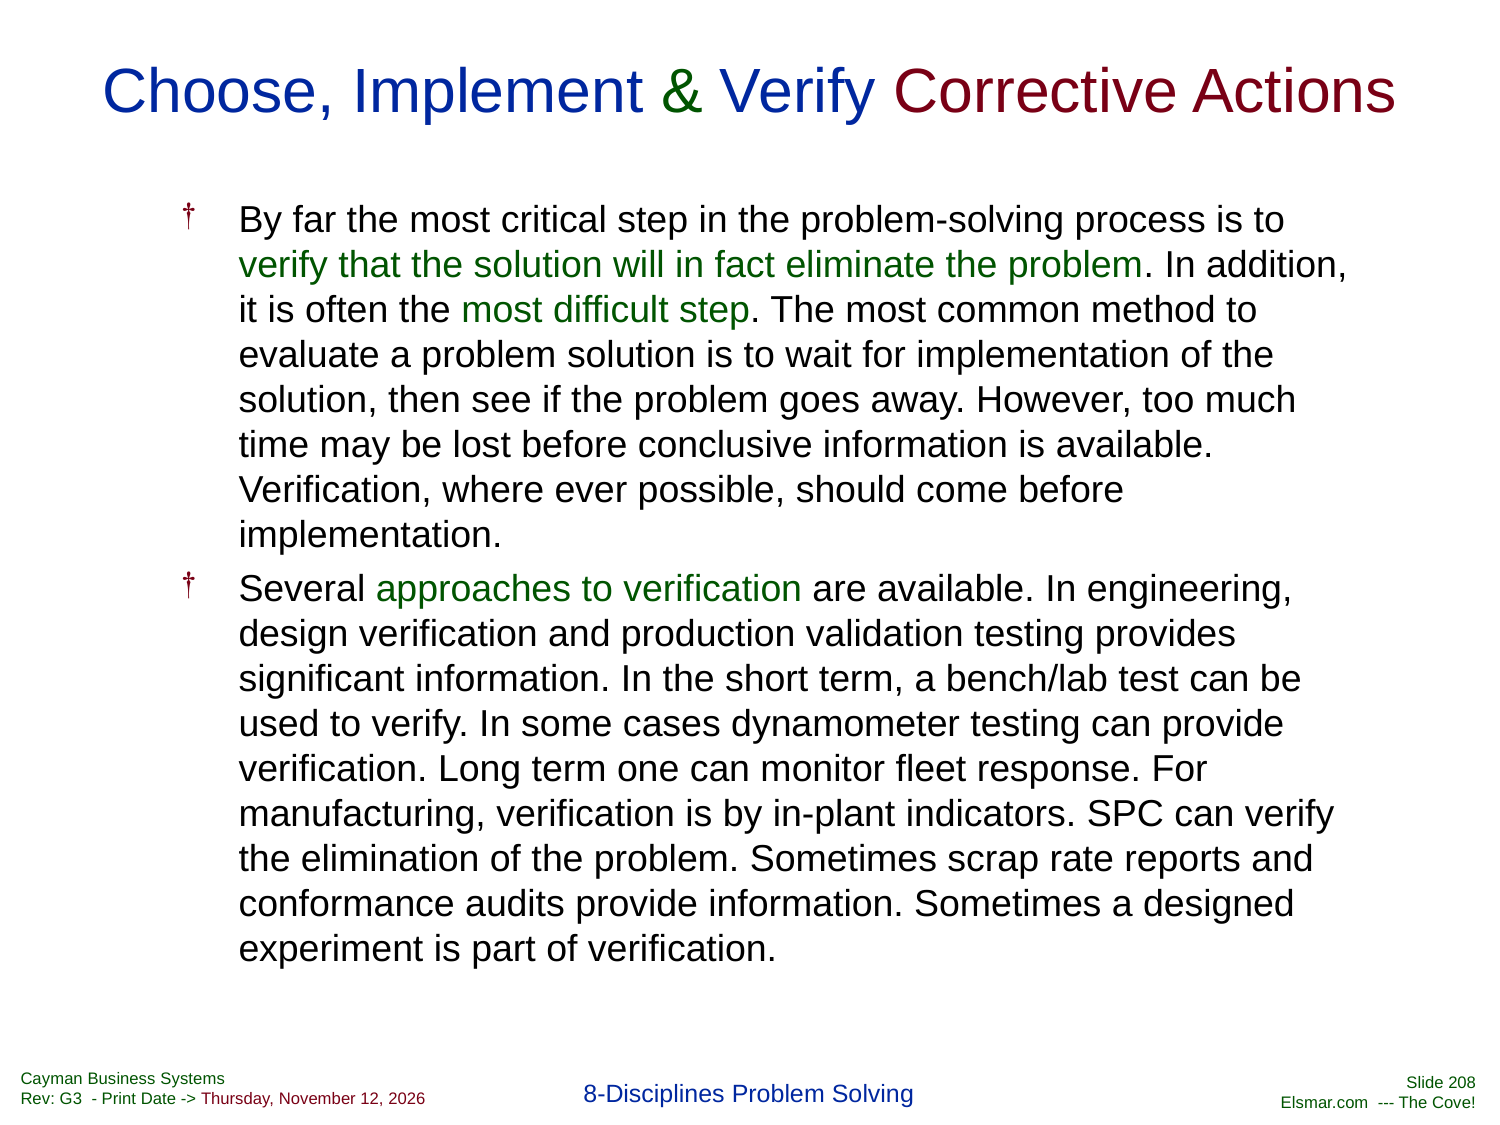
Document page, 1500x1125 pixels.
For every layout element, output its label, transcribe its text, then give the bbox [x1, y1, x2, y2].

title Choose, Implement & Verify Corrective Actions [36, 36, 1463, 138]
list By far the most critical step in the problem-solving process is to verify that the solution will in fact eliminate the problem. In addition, it is often the most difficult step. The most common method to evaluate a problem solution is to wait for implementation of the solution, then see if the problem goes away. However, too much time may be lost before conclusive information is available. Verification, where ever possible, should come before implementation. Several approaches to verification are available. In engineering, design verification and production validation testing provides significant information. In the short term, a bench/lab test can be used to verify. In some cases dynamometer testing can provide verification. Long term one can monitor fleet response. For manufacturing, verification is by in-plant indicators. SPC can verify the elimination of the problem. Sometimes scrap rate reports and conformance audits provide information. Sometimes a designed experiment is part of verification. [111, 187, 1388, 1036]
